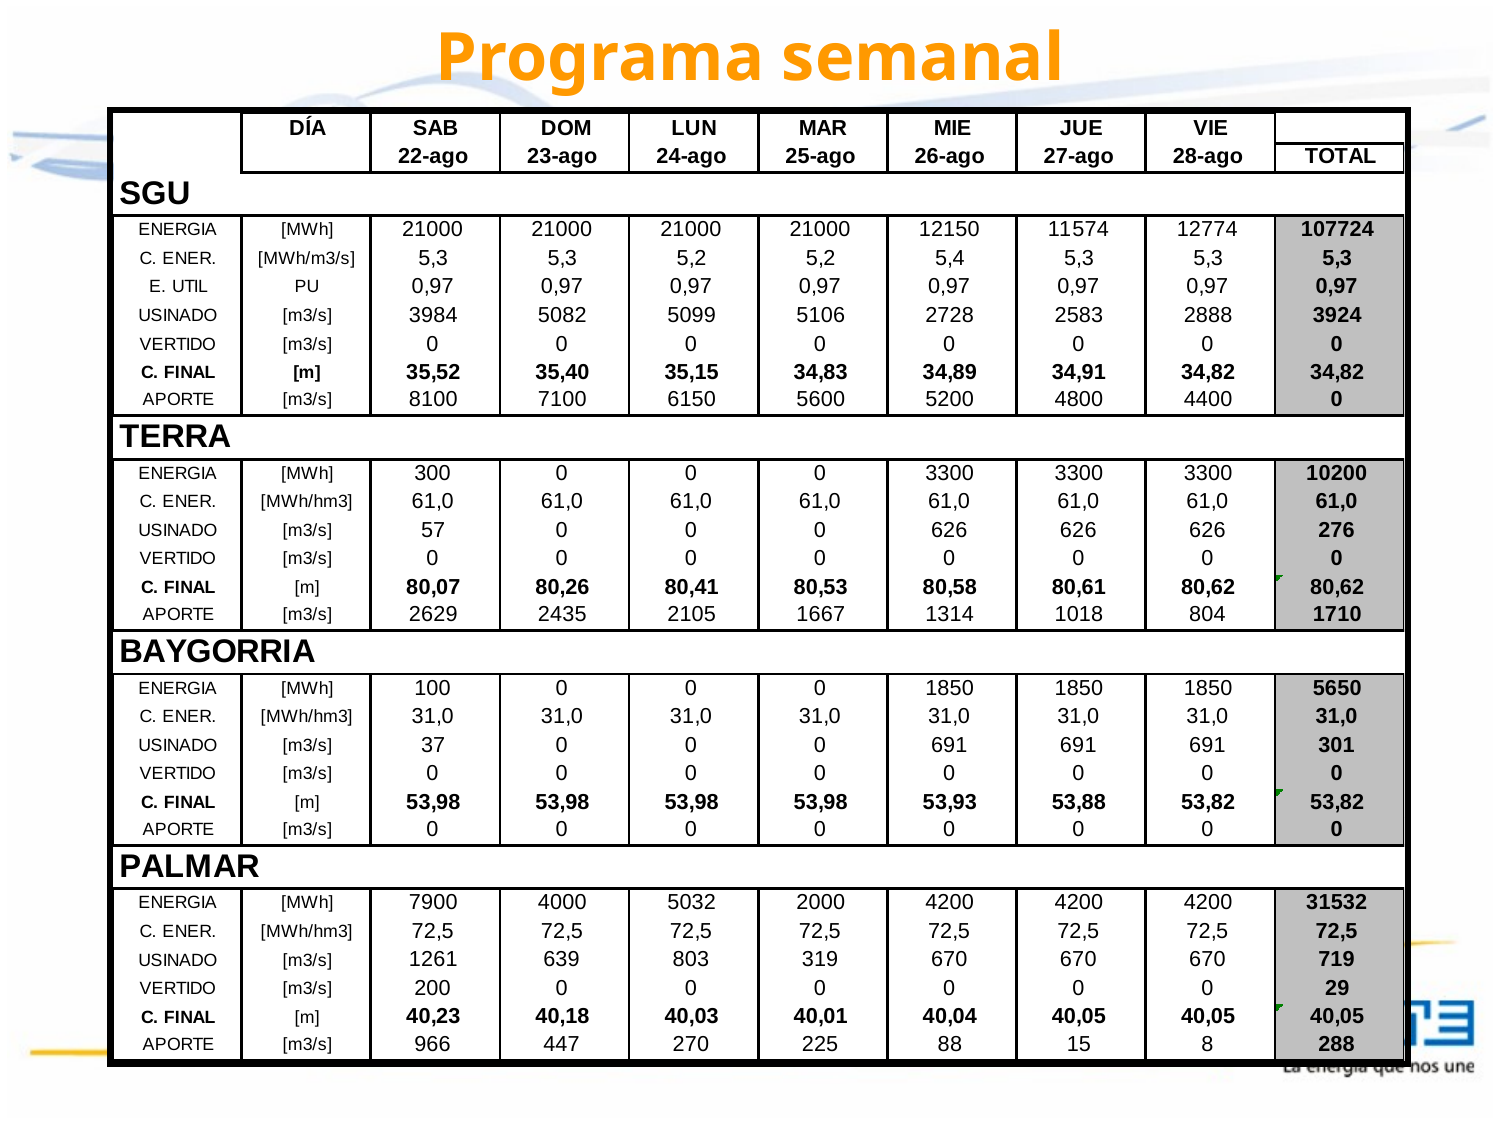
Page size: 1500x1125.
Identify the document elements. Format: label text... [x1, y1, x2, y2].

picture [7, 6, 1493, 1118]
title Programa semanal [112, 49, 1388, 107]
